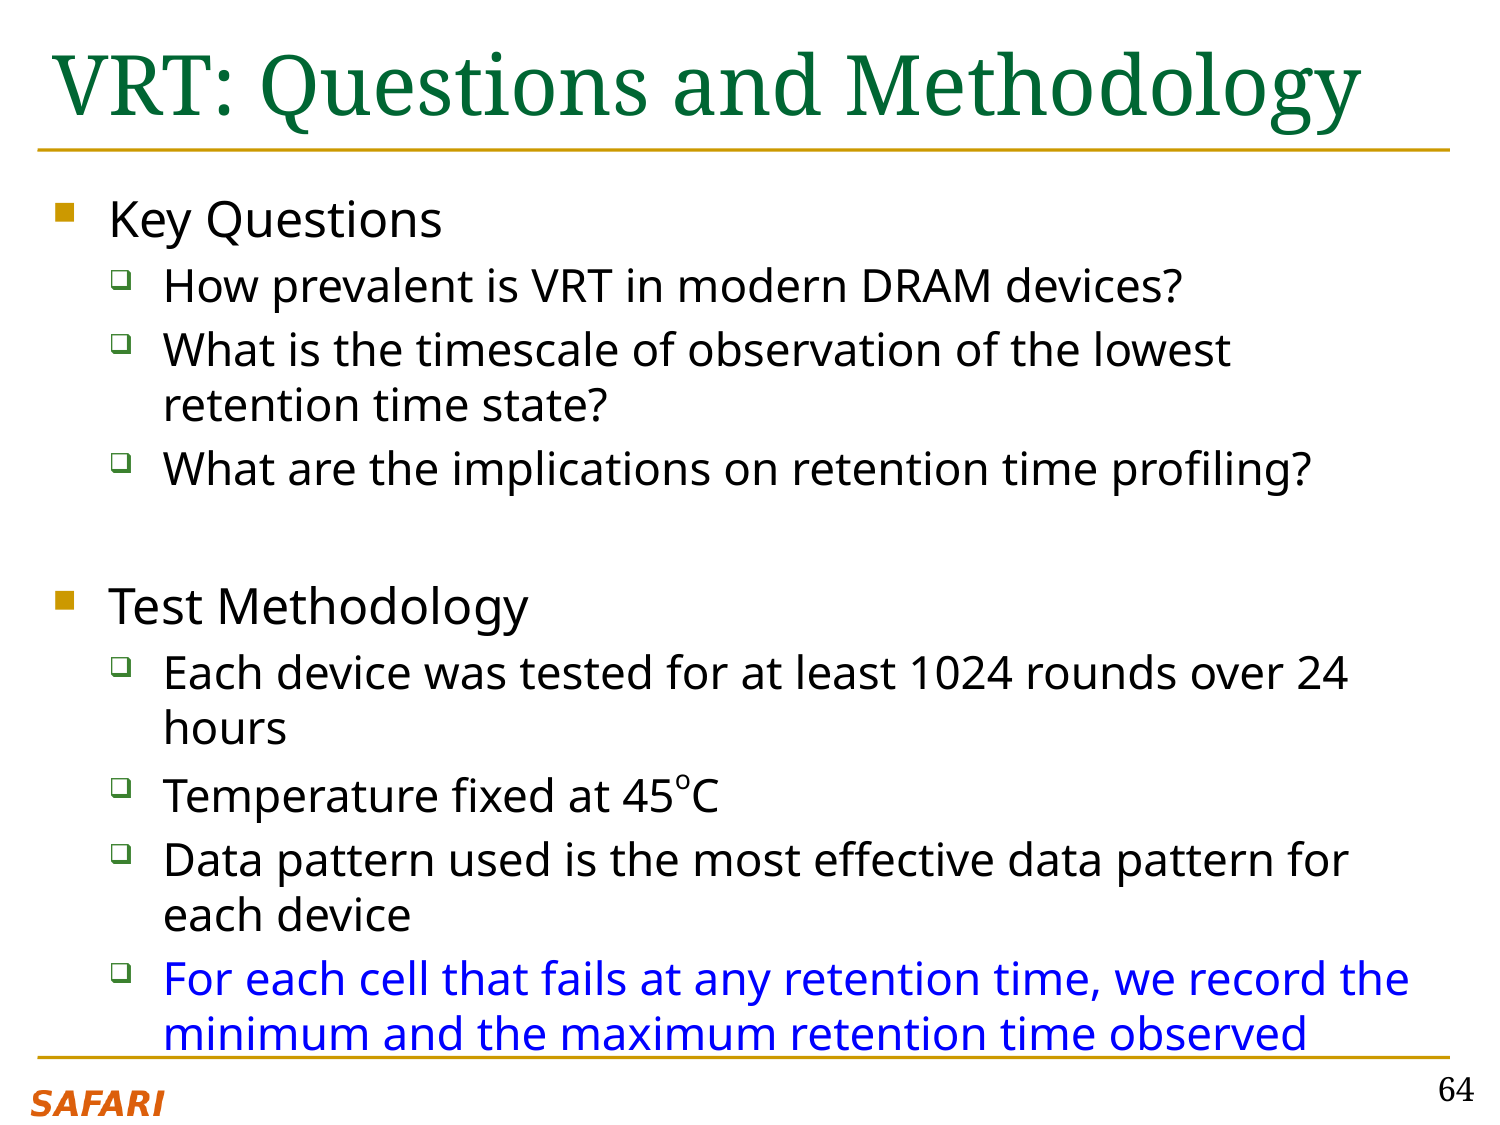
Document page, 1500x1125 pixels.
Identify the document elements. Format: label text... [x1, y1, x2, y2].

list Key Questions How prevalent is VRT in modern DRAM devices? What is the timescale of observation of the lowest retention time state? What are the implications on retention time profiling? Test Methodology Each device was tested for at least 1024 rounds over 24 hours Temperature fixed at 45oC Data pattern used is the most effective data pattern for each device For each cell that fails at any retention time, we record the minimum and the maximum retention time observed [37, 179, 1450, 1025]
picture [29, 1083, 169, 1124]
title VRT: Questions and Methodology [37, 24, 1450, 170]
slide_number 64 [1139, 1045, 1490, 1121]
